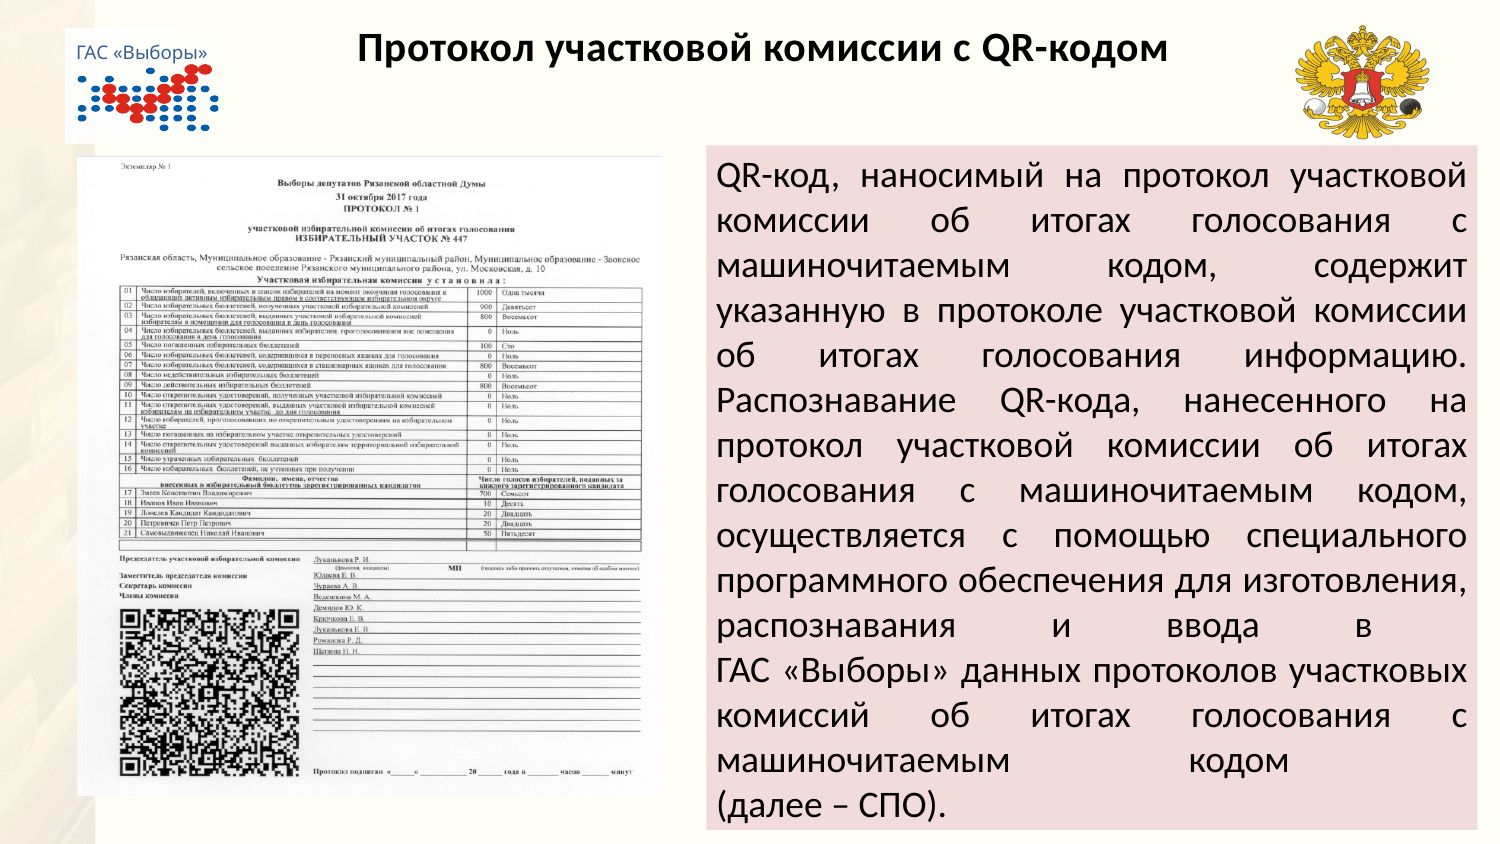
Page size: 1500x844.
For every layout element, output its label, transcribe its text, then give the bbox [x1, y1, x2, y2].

text_box Протокол участковой комиссии с QR-кодом [206, 14, 1320, 75]
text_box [65, 28, 270, 144]
text_box QR-код, наносимый на протокол участковой комиссии об итогах голосования с машиночитаемым кодом, содержит указанную в протоколе участковой комиссии об итогах голосования информацию. Распознавание QR-кода, нанесенного на протокол участковой комиссии об итогах голосования с машиночитаемым кодом, осуществляется с помощью специального программного обеспечения для изготовления, распознавания и ввода в ГАС «Выборы» данных протоколов участковых комиссий об итогах голосования с машиночитаемым кодом (далее – СПО). [706, 145, 1478, 830]
picture [77, 156, 662, 796]
